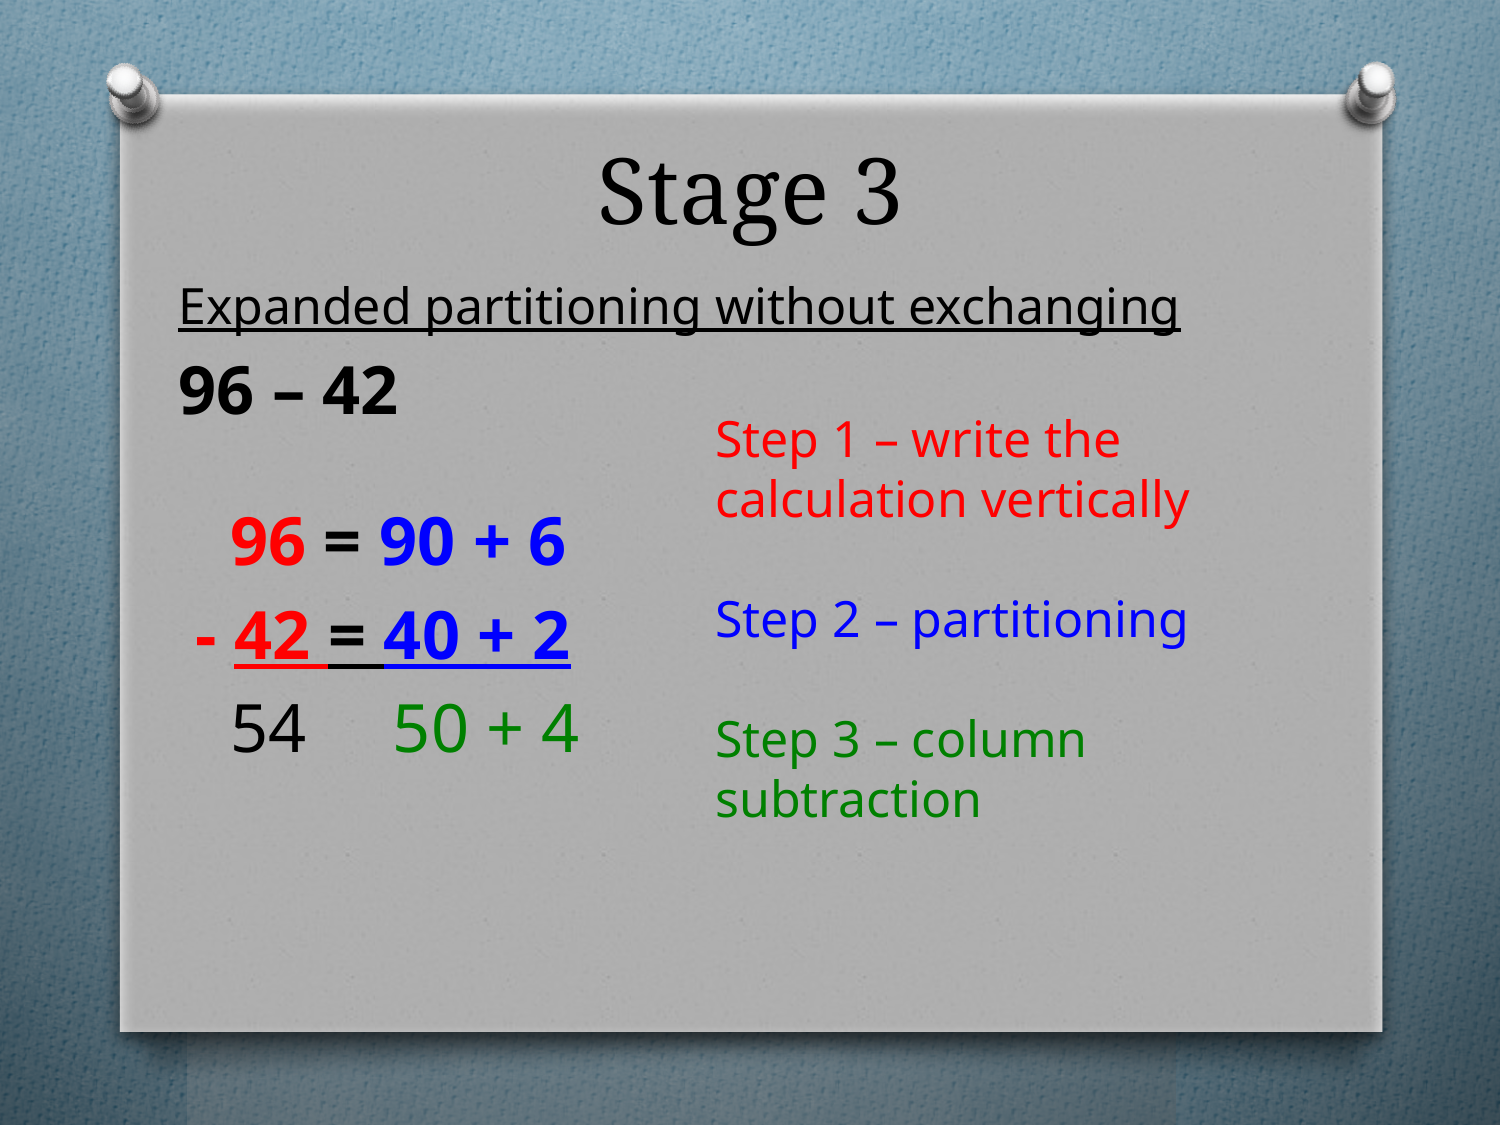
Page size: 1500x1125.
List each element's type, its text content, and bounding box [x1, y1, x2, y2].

picture [75, 29, 198, 153]
list Expanded partitioning without exchanging 96 – 42 96 = 90 + 6 - 42 = 40 + 2 54 50 + 4 [163, 266, 1350, 992]
title Stage 3 [179, 109, 1323, 266]
text_box Step 1 – write the calculation vertically Step 2 – partitioning Step 3 – column subtraction [700, 400, 1350, 835]
picture [1317, 35, 1439, 156]
